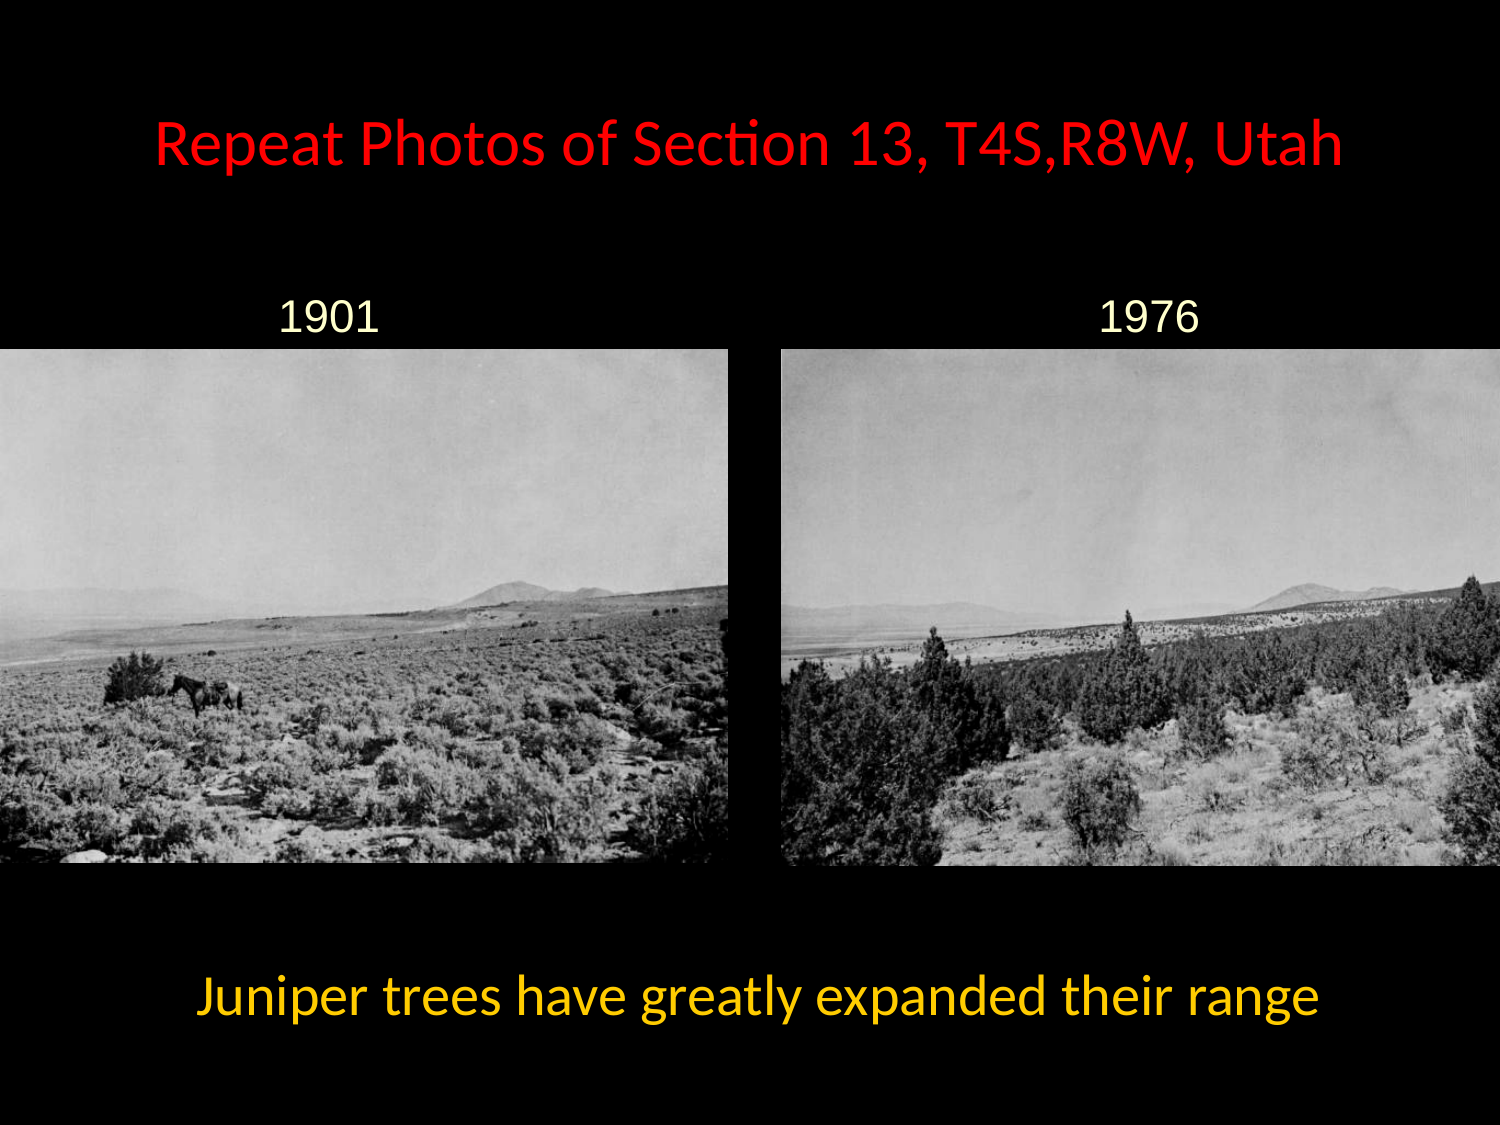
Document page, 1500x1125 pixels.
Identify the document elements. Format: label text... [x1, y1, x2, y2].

text_box Juniper trees have greatly expanded their range [181, 949, 1336, 1105]
title Repeat Photos of Section 13, T4S,R8W, Utah [75, 45, 1425, 233]
text_box 1976 [1083, 279, 1216, 348]
picture [781, 349, 1500, 866]
text_box 1901 [263, 279, 395, 348]
picture [0, 349, 728, 863]
